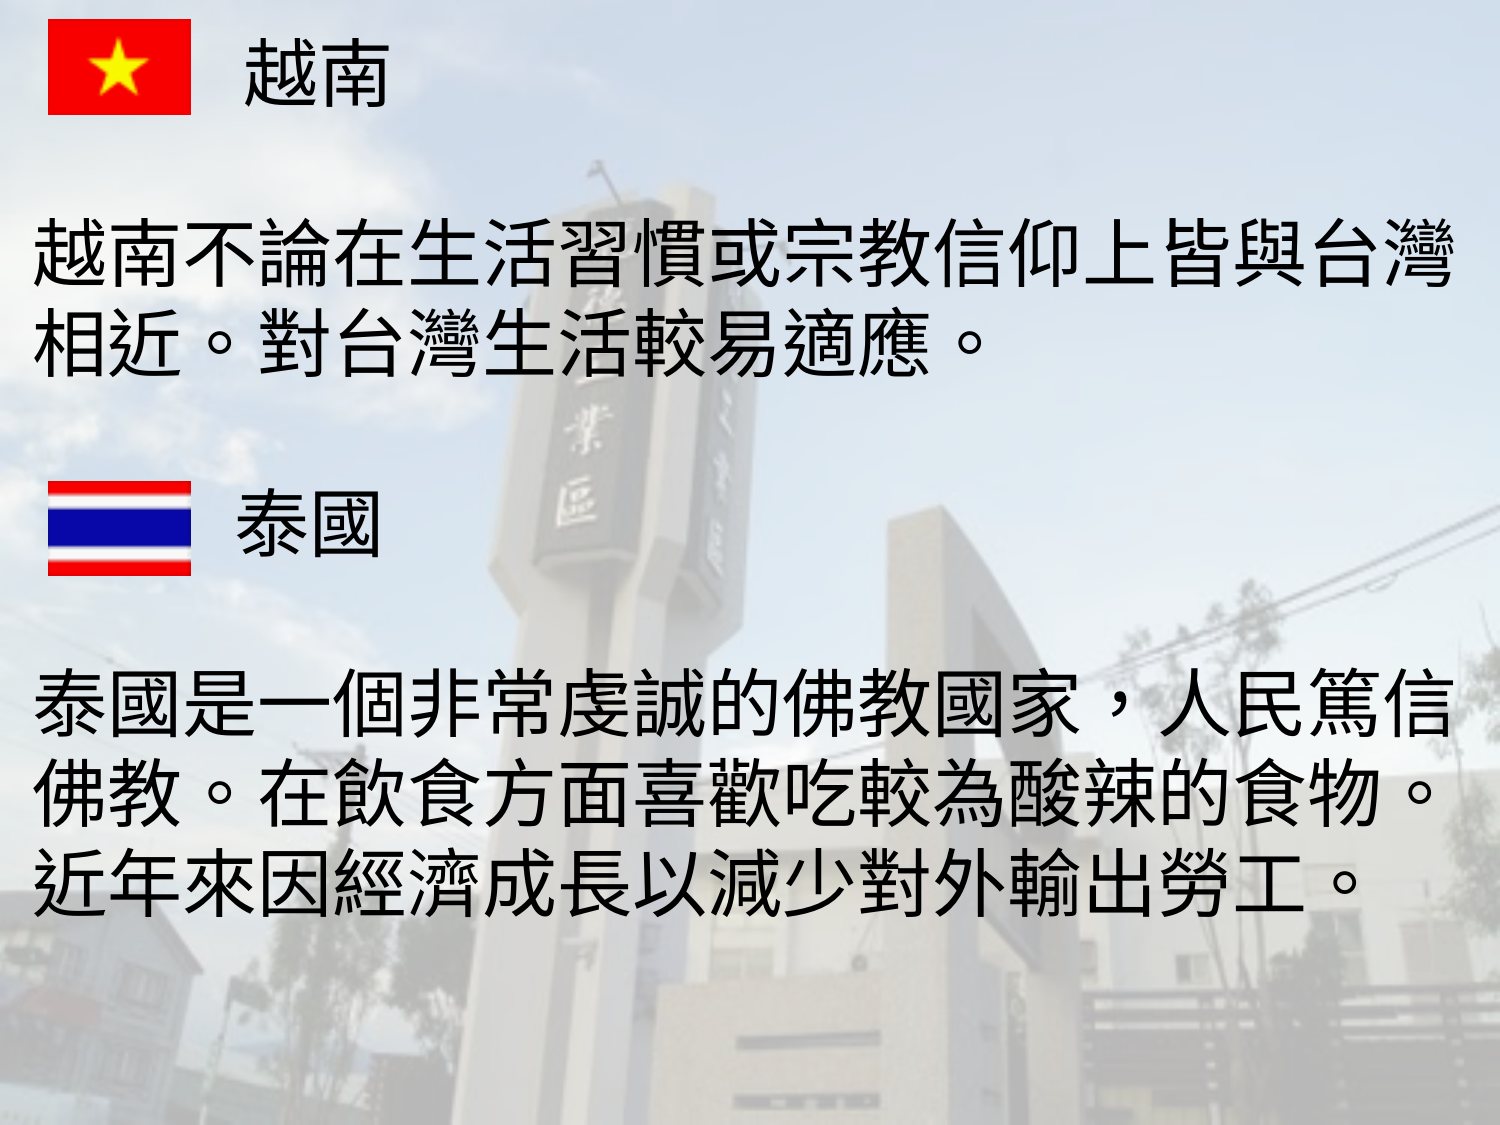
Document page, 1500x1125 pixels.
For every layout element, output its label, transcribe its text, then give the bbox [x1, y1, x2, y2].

picture [48, 480, 191, 576]
picture [48, 19, 191, 115]
text_box 越南 越南不論在生活習慣或宗教信仰上皆與台灣相近。對台灣生活較易適應。 泰國 泰國是一個非常虔誠的佛教國家，人民篤信佛教。在飲食方面喜歡吃較為酸辣的食物。近年來因經濟成長以減少對外輸出勞工。 [17, 19, 1500, 934]
